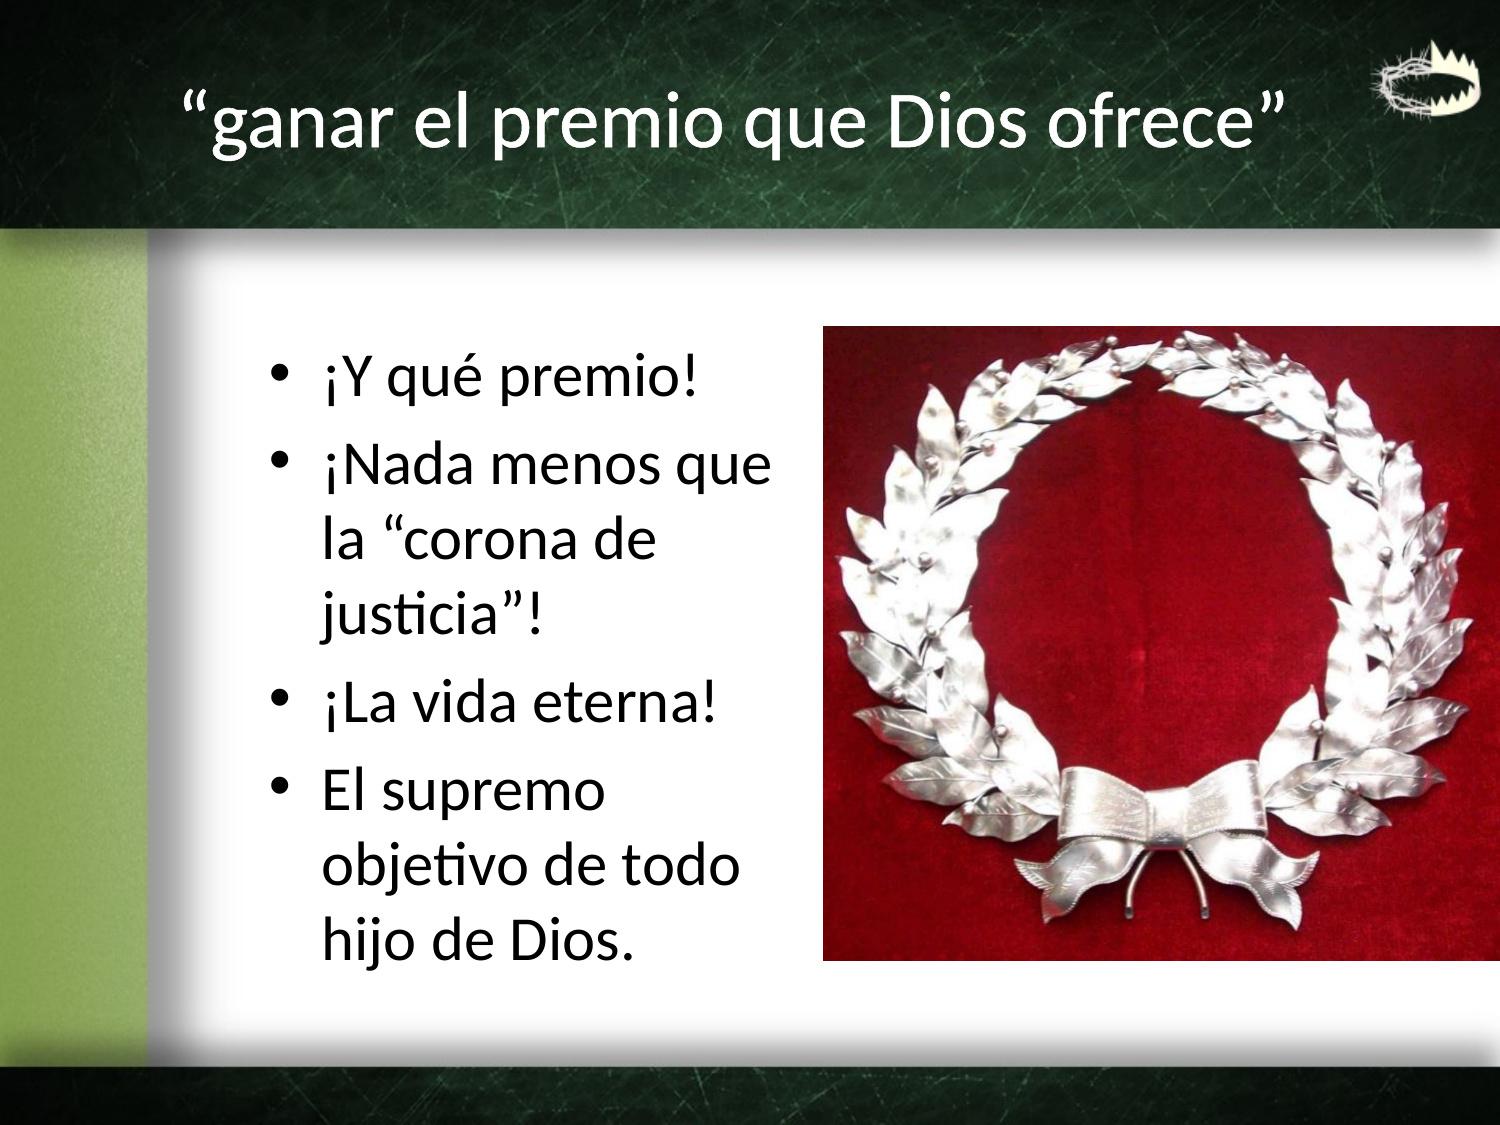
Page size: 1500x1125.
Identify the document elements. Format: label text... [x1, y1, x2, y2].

title “ganar el premio que Dios ofrece” [100, 20, 1368, 209]
picture [0, 0, 1500, 1125]
list ¡Y qué premio! ¡Nada menos que la “corona de justicia”! ¡La vida eterna! El supremo objetivo de todo hijo de Dios. [253, 326, 833, 983]
